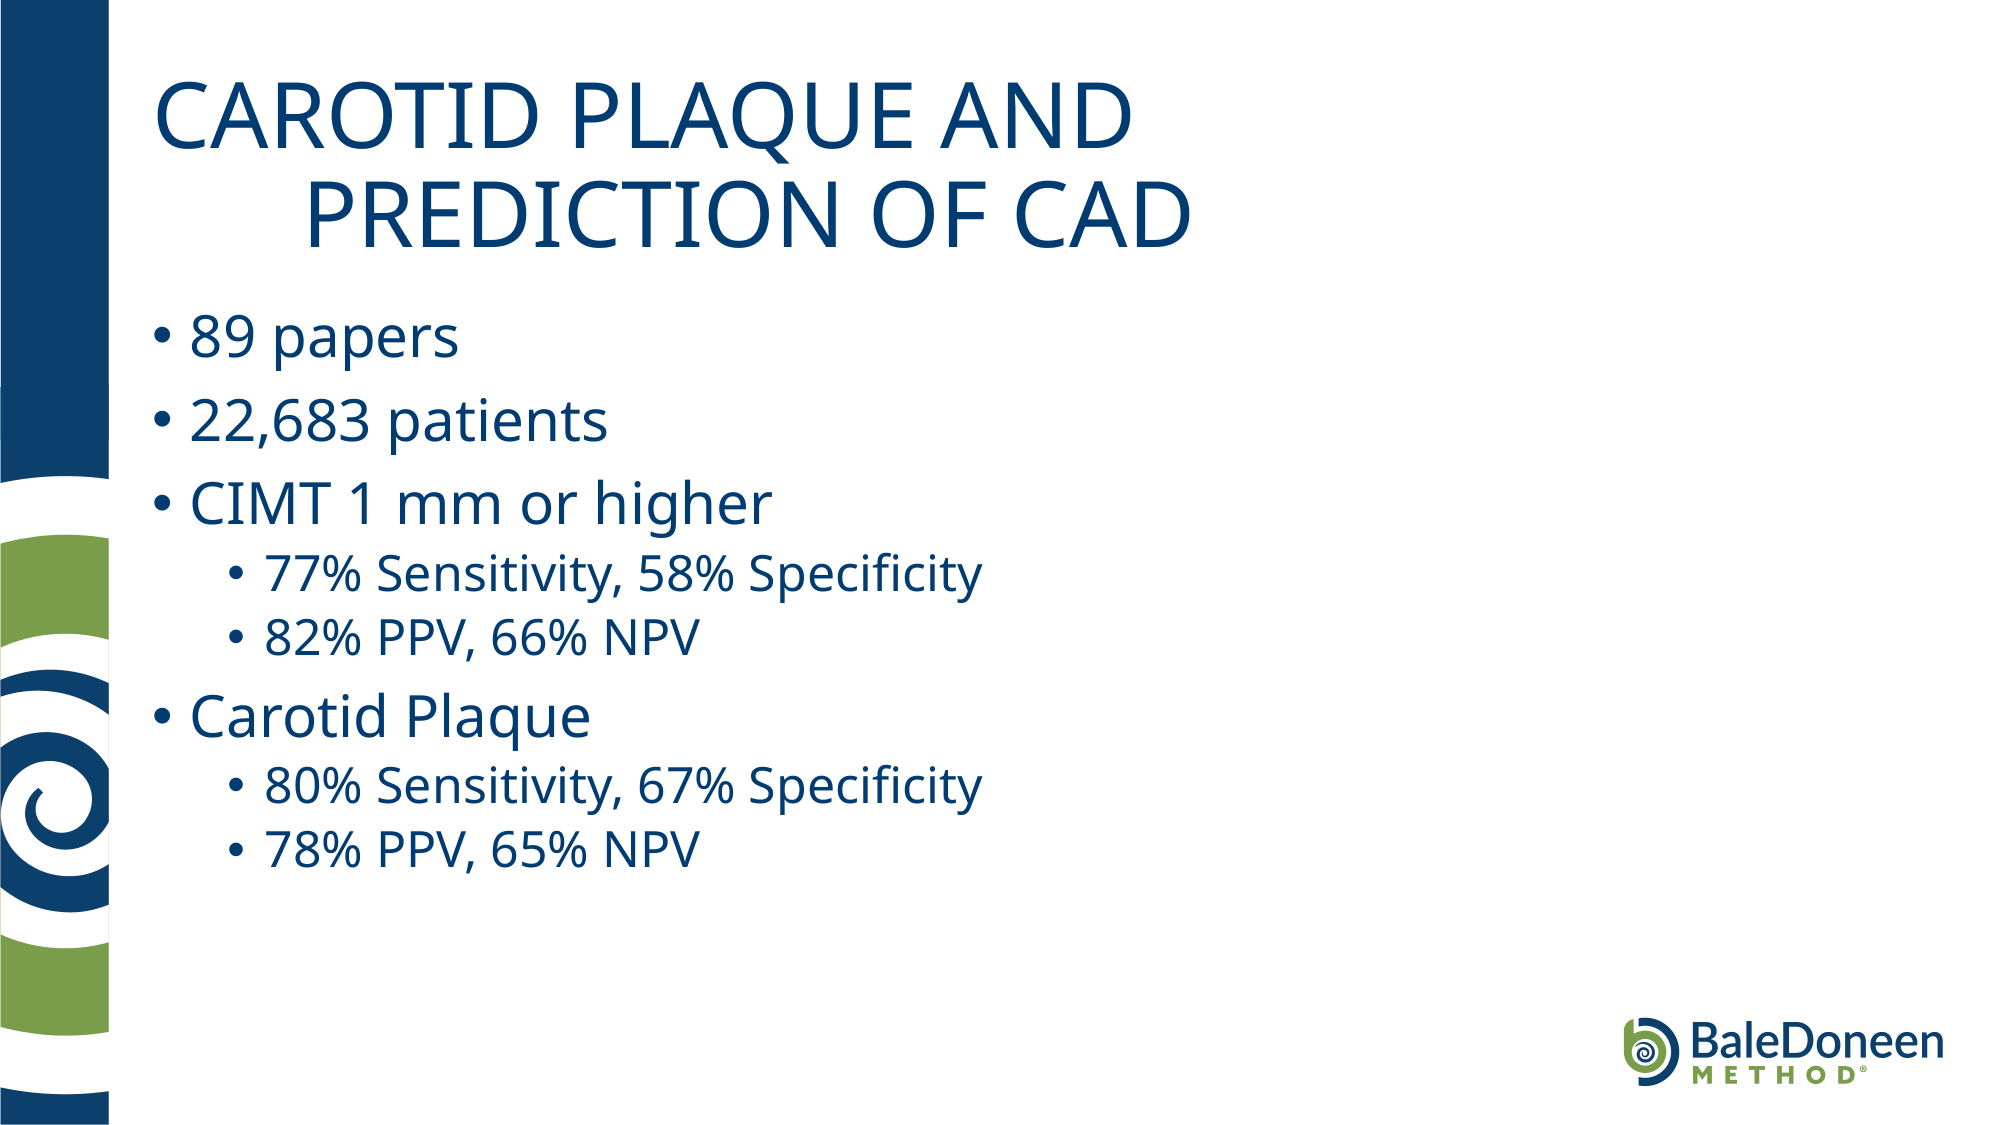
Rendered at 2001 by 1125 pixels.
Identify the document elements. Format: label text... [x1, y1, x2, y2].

picture [0, 0, 2001, 1125]
list 89 papers 22,683 patients CIMT 1 mm or higher 77% Sensitivity, 58% Specificity 82% PPV, 66% NPV Carotid Plaque 80% Sensitivity, 67% Specificity 78% PPV, 65% NPV [137, 299, 1863, 1014]
title CAROTID PLAQUE AND PREDICTION OF CAD [137, 59, 1863, 278]
